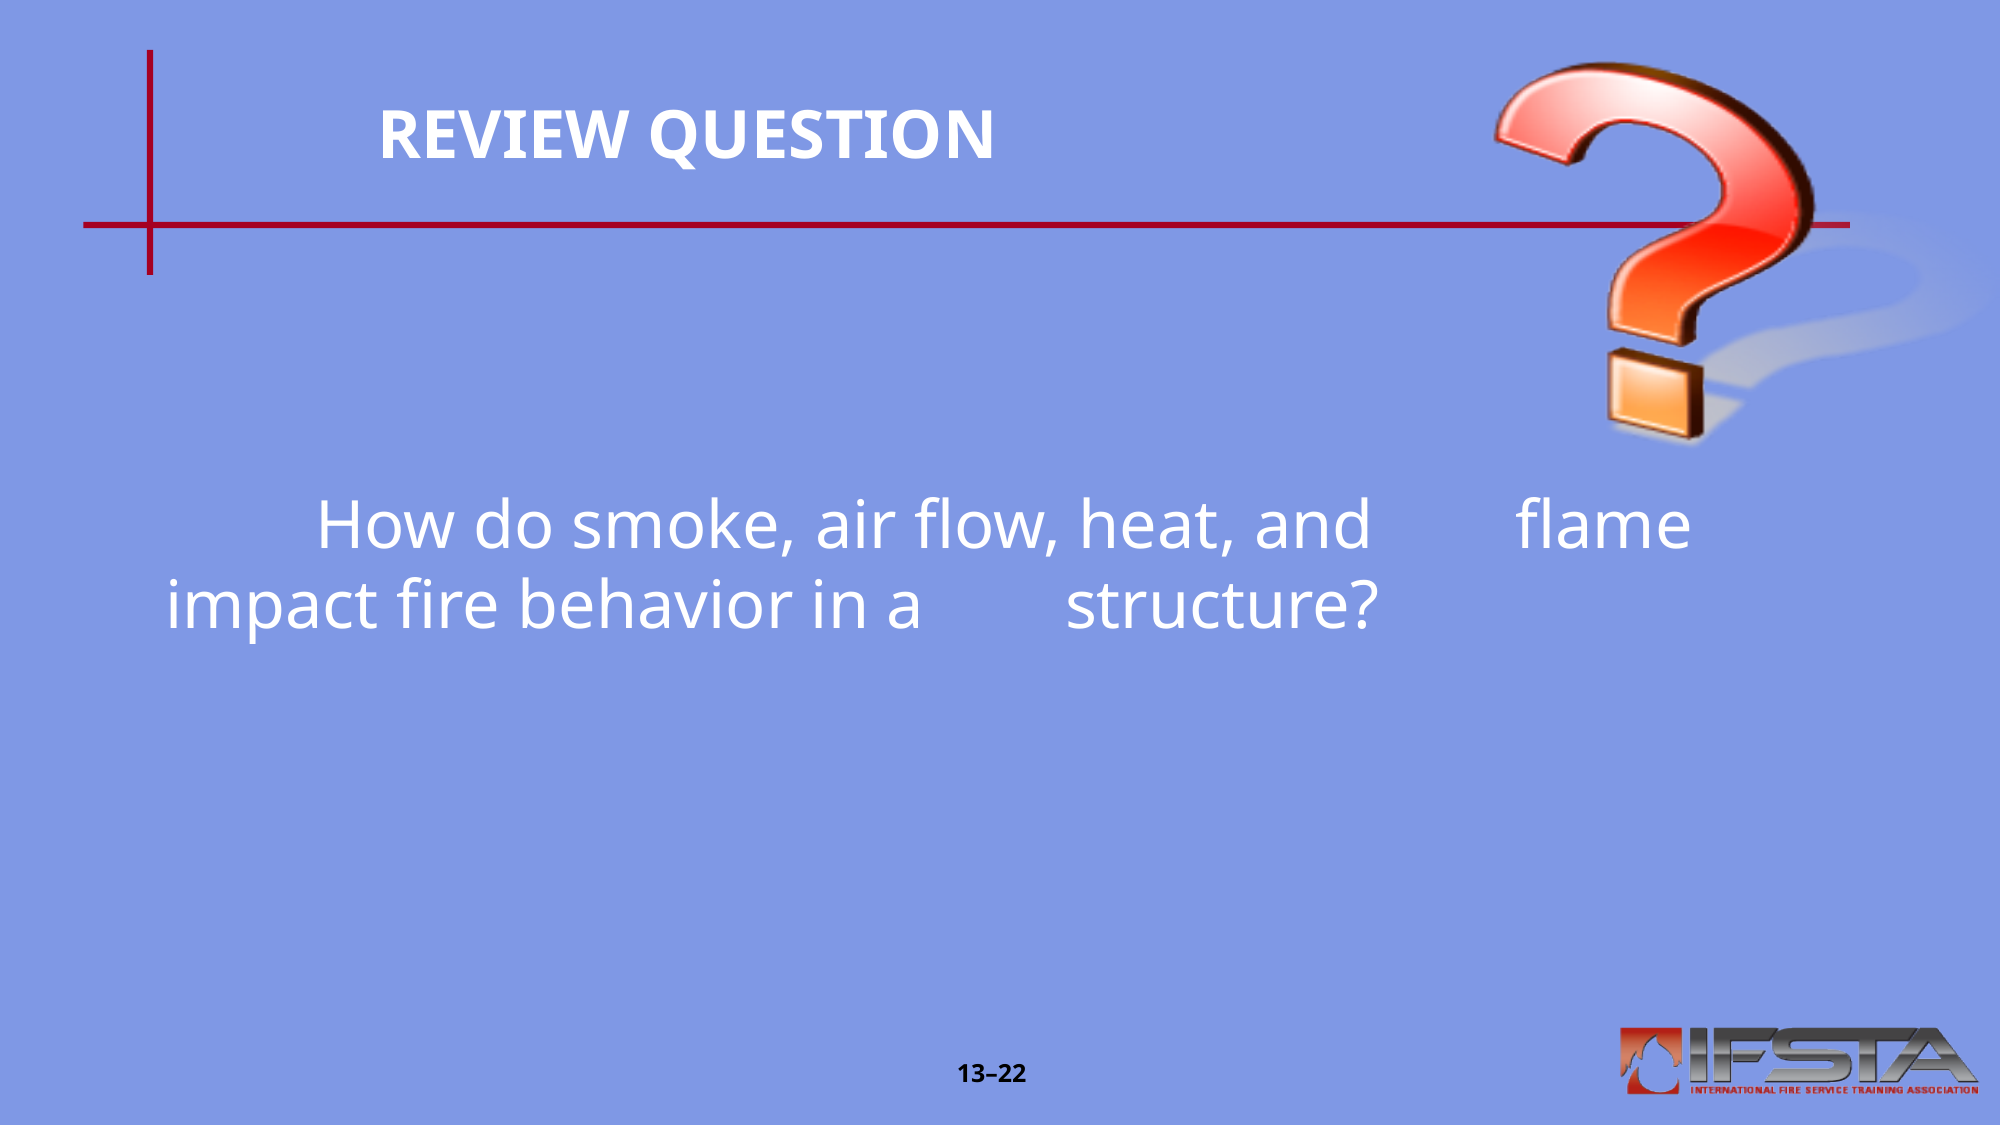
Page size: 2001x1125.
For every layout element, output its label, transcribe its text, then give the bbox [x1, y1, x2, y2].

picture [1416, 37, 2000, 475]
slide_number 13–22 [783, 1050, 1200, 1125]
list How do smoke, air flow, heat, and flame impact fire behavior in a structure? [150, 287, 1850, 975]
title REVIEW QUESTION [362, 99, 1638, 225]
picture [1620, 1027, 1980, 1097]
